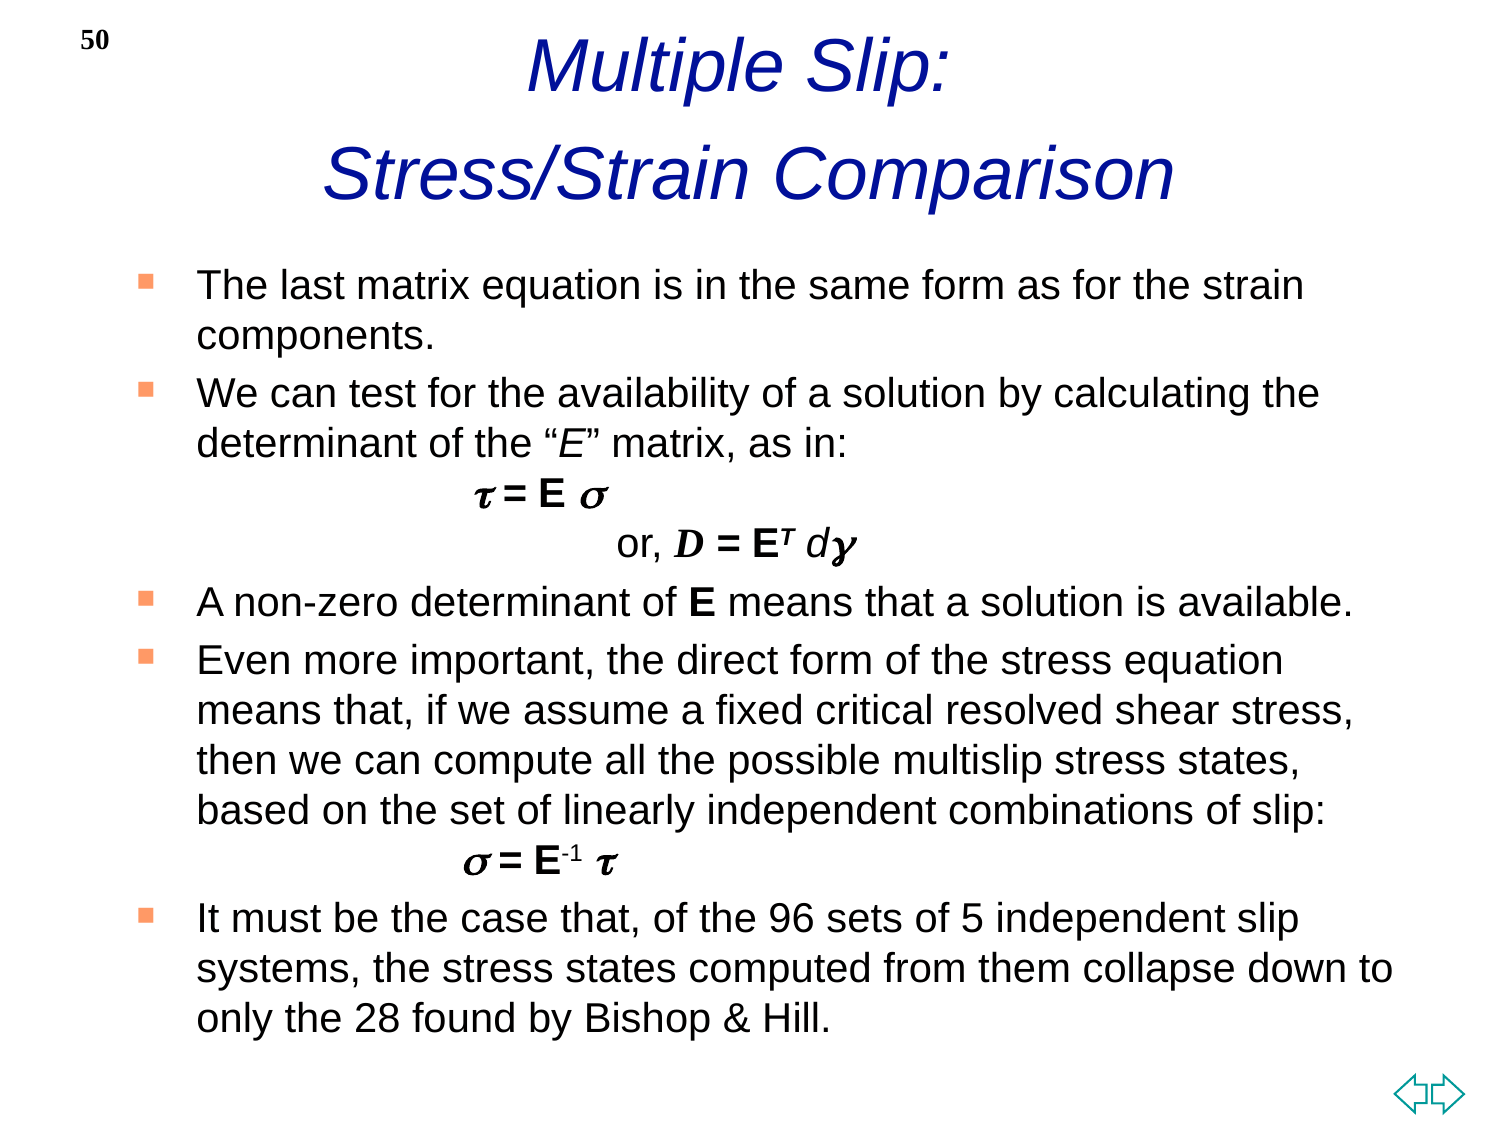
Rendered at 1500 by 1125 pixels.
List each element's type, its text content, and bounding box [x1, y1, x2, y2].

title Multiple Slip: Stress/Strain Comparison [249, 0, 1251, 213]
slide_number 50 [4, 12, 126, 76]
list The last matrix equation is in the same form as for the strain components. We can test for the availability of a solution by calculating the determinant of the “E” matrix, as in:  = E  or, D = ET d A non-zero determinant of E means that a solution is available. Even more important, the direct form of the stress equation means that, if we assume a fixed critical resolved shear stress, then we can compute all the possible multislip stress states, based on the set of linearly independent combinations of slip:  = E-1  It must be the case that, of the 96 sets of 5 independent slip systems, the stress states computed from them collapse down to only the 28 found by Bishop & Hill. [124, 249, 1426, 1088]
